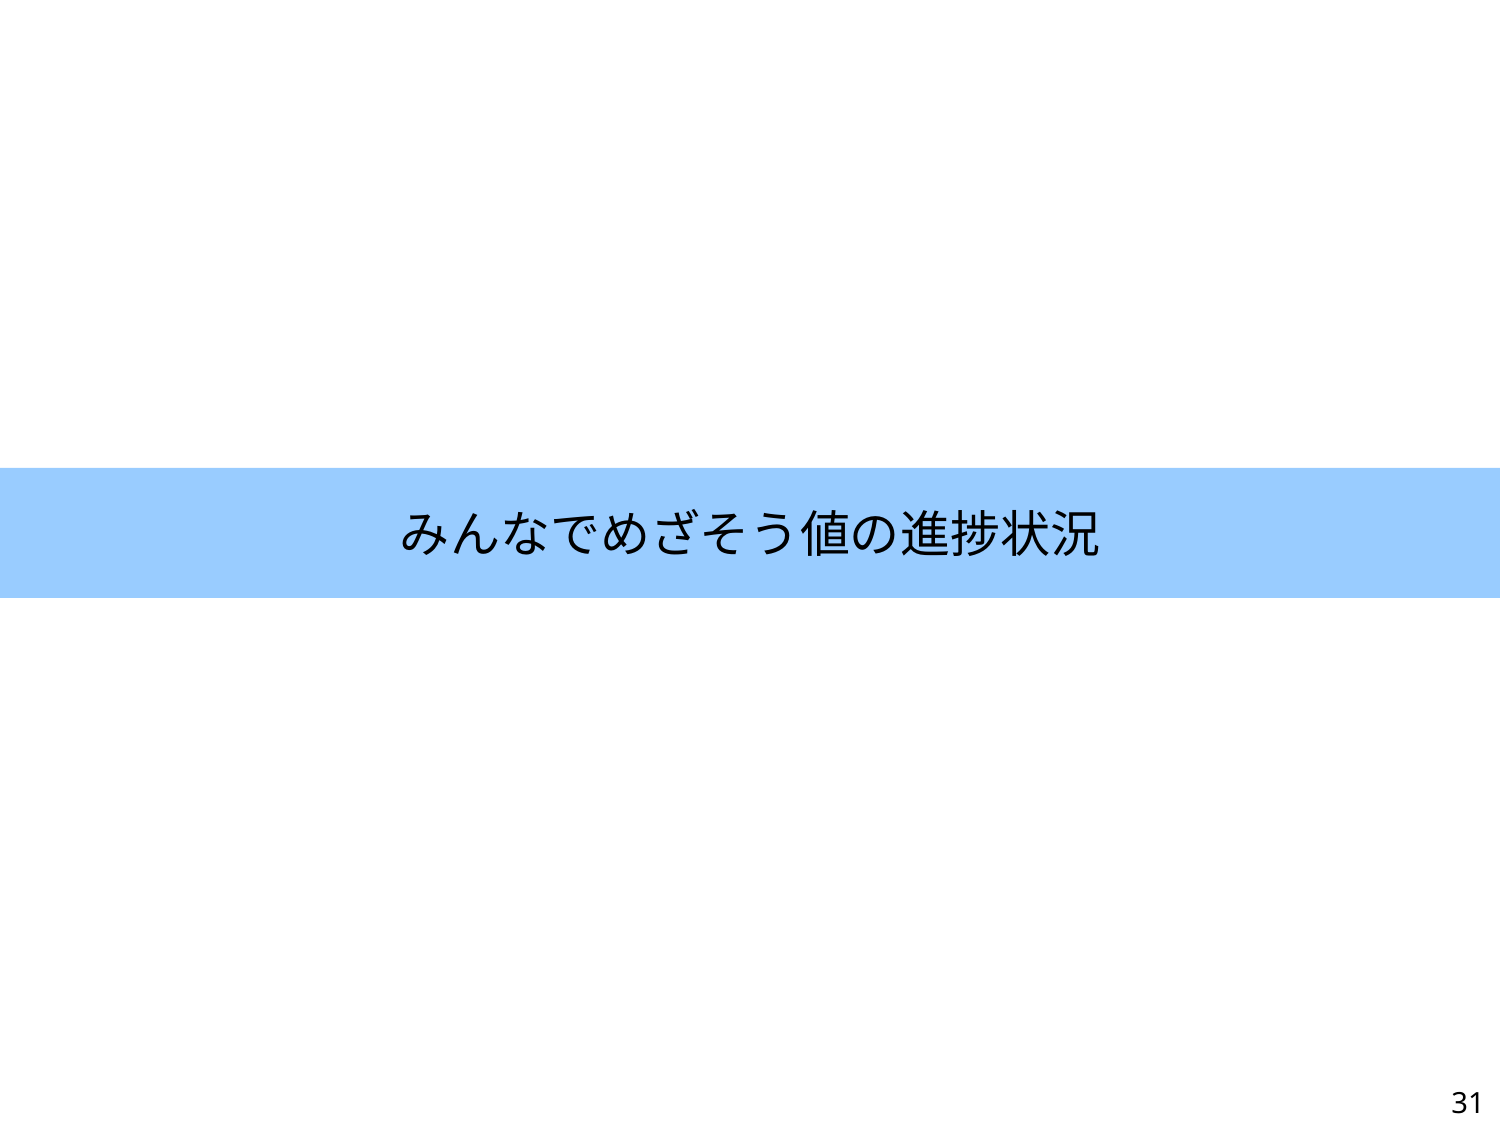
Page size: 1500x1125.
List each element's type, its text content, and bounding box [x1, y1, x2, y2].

text_box みんなでめざそう値の進捗状況 [0, 467, 1500, 598]
slide_number 31 [1372, 1082, 1500, 1125]
